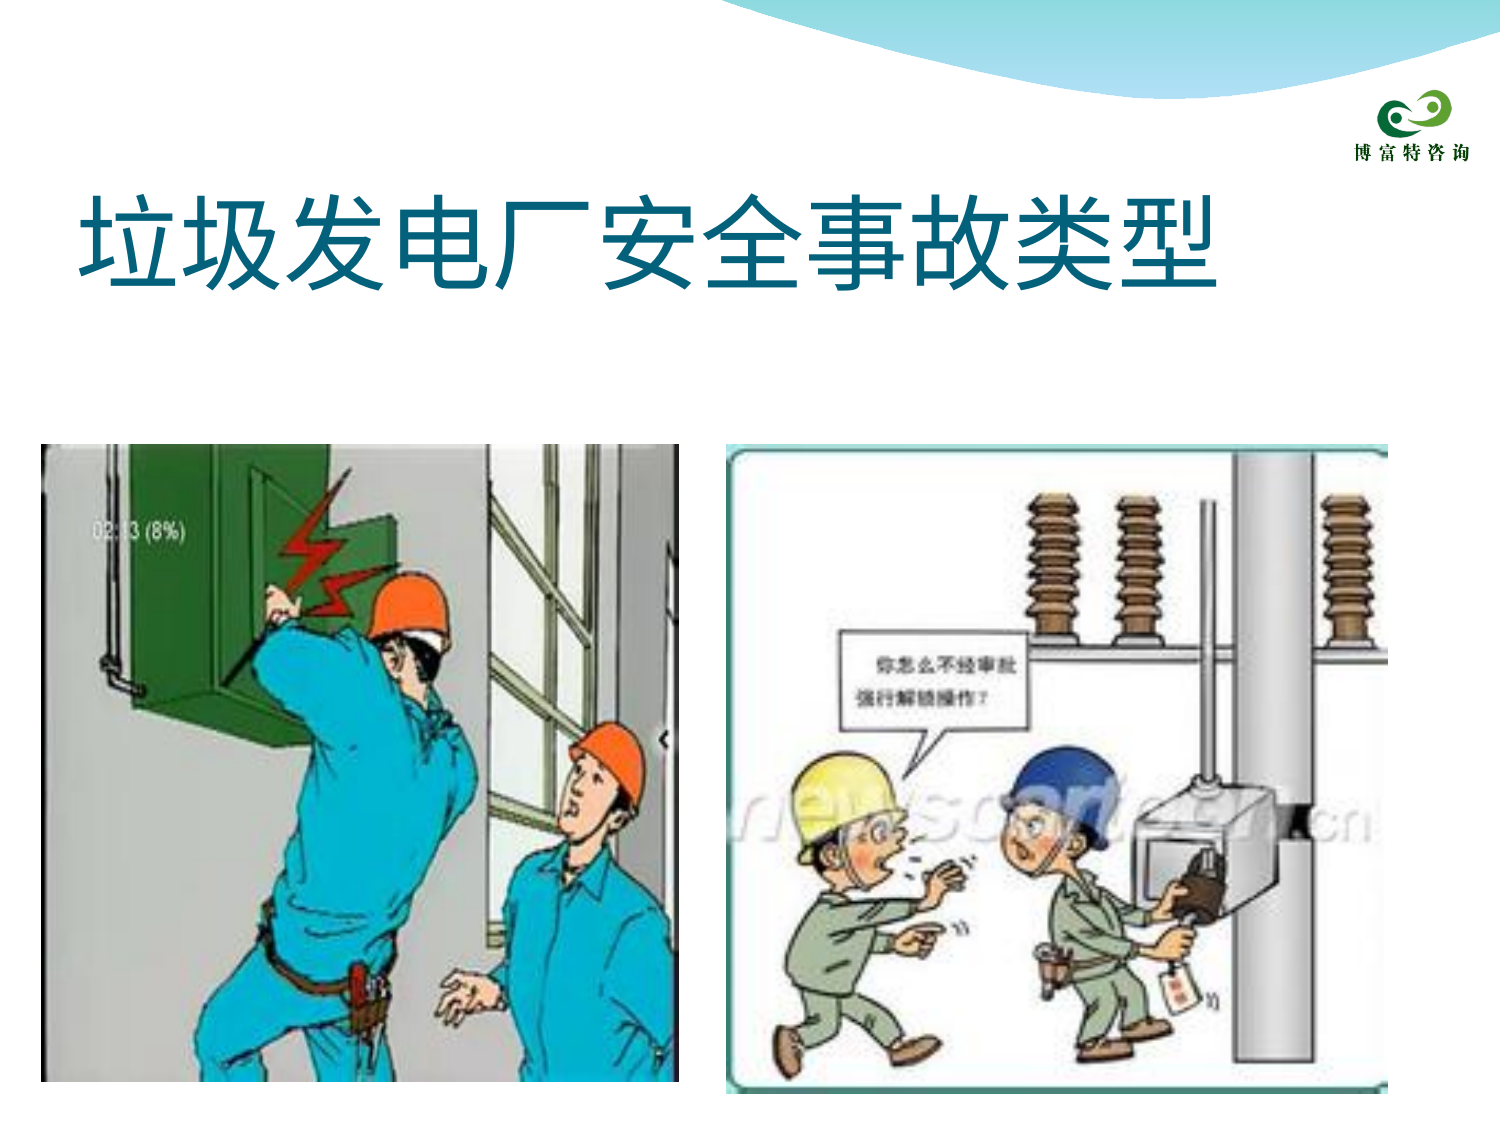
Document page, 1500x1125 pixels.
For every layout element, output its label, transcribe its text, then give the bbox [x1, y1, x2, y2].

picture [726, 443, 1389, 1095]
picture [1340, 89, 1488, 164]
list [40, 444, 680, 1083]
title 垃圾发电厂安全事故类型 [74, 115, 1426, 304]
